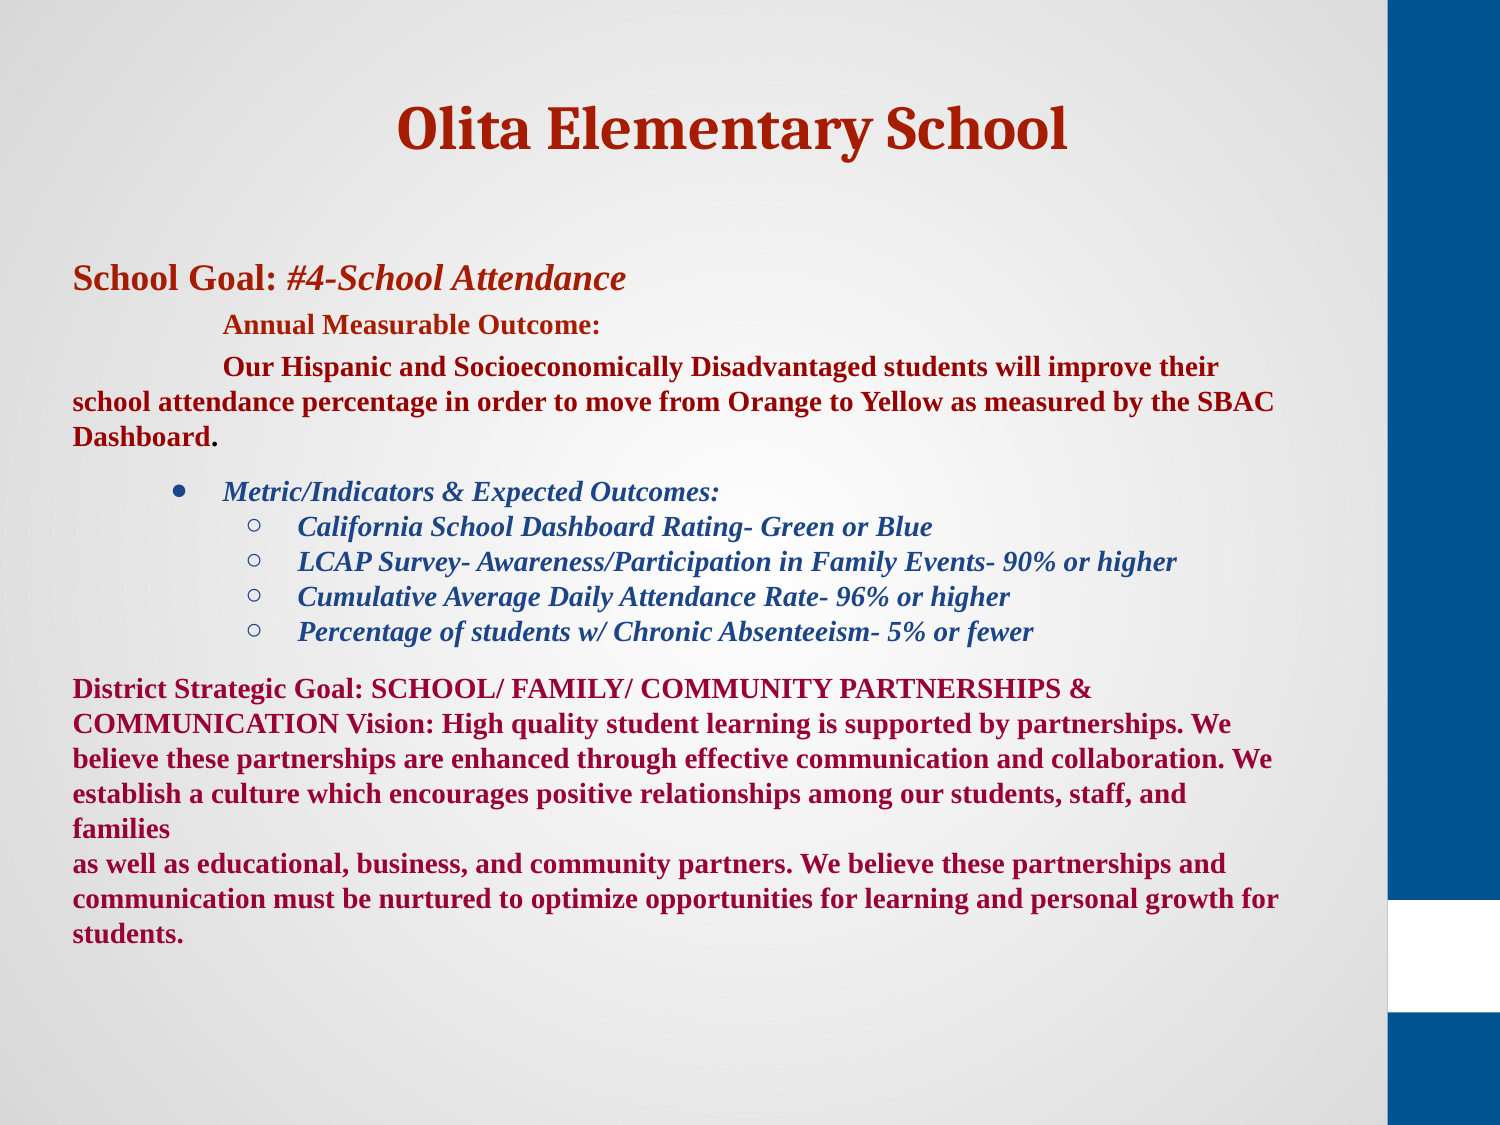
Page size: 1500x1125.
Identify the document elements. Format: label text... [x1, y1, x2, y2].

list School Goal: #4-School Attendance Annual Measurable Outcome: Our Hispanic and Socioeconomically Disadvantaged students will improve their school attendance percentage in order to move from Orange to Yellow as measured by the SBAC Dashboard. Metric/Indicators & Expected Outcomes: California School Dashboard Rating- Green or Blue LCAP Survey- Awareness/Participation in Family Events- 90% or higher Cumulative Average Daily Attendance Rate- 96% or higher Percentage of students w/ Chronic Absenteeism- 5% or fewer District Strategic Goal: SCHOOL/ FAMILY/ COMMUNITY PARTNERSHIPS & COMMUNICATION Vision: High quality student learning is supported by partnerships. We believe these partnerships are enhanced through effective communication and collaboration. We establish a culture which encourages positive relationships among our students, staff, and families as well as educational, business, and community partners. We believe these partnerships and communication must be nurtured to optimize opportunities for learning and personal growth for students. [57, 244, 1308, 1033]
title Olita Elementary School [75, 30, 1325, 218]
